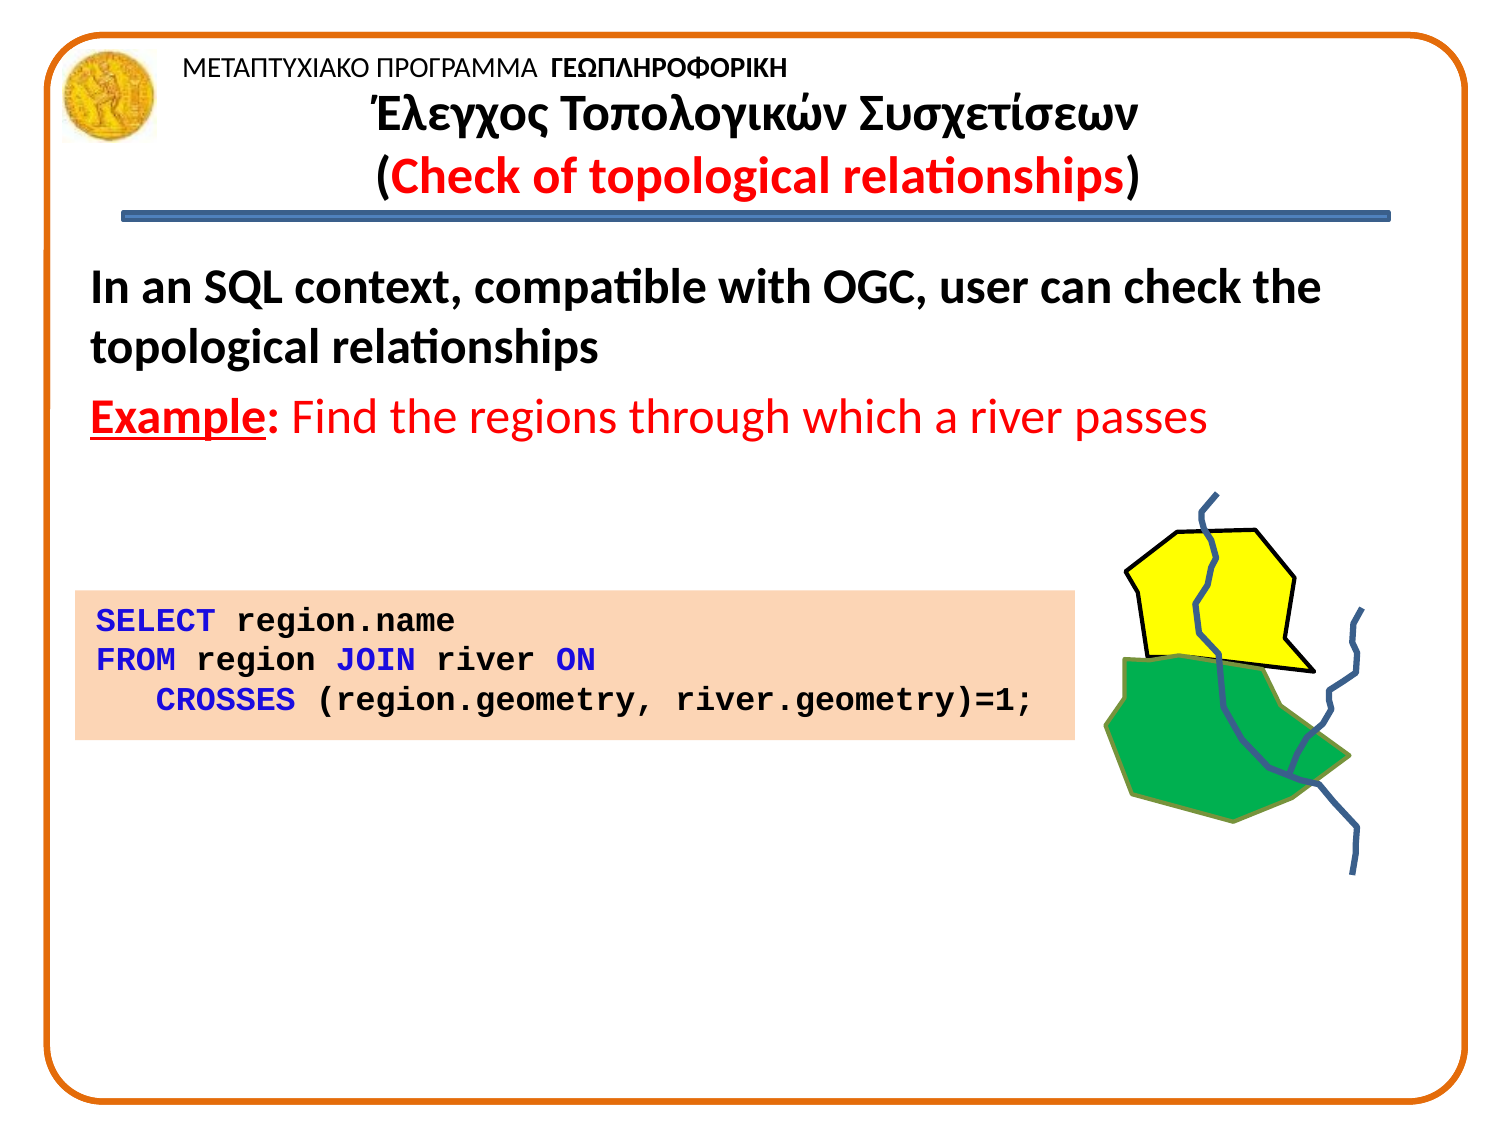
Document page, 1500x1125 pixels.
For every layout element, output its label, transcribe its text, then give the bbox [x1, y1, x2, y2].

picture [62, 49, 157, 143]
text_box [74, 589, 1078, 741]
list In an SQL context, compatible with OGC, user can check the topological relationships Example: Find the regions through which a river passes [75, 246, 1425, 1005]
title Έλεγχος Τοπολογικών Συσχετίσεων (Check of topological relationships) [83, 69, 1433, 212]
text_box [1105, 493, 1363, 876]
